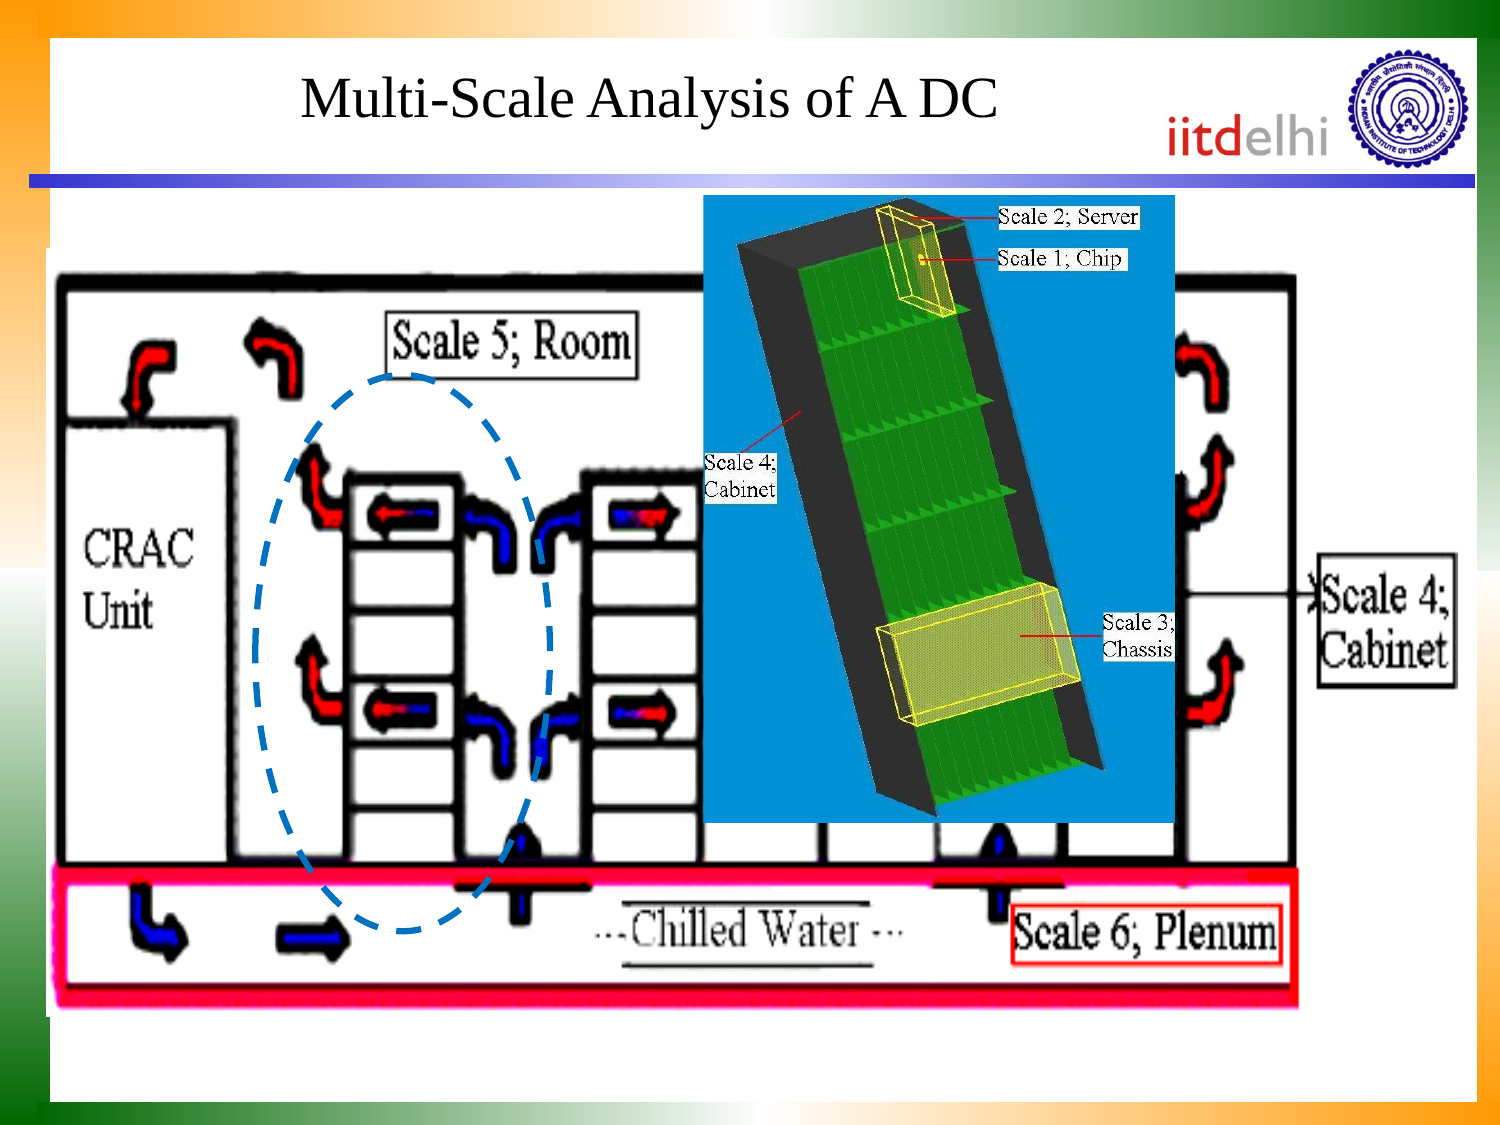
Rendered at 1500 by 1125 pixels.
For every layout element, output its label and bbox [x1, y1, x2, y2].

text_box [0, 0, 1500, 1125]
picture [46, 247, 1458, 1018]
list [703, 195, 1176, 824]
